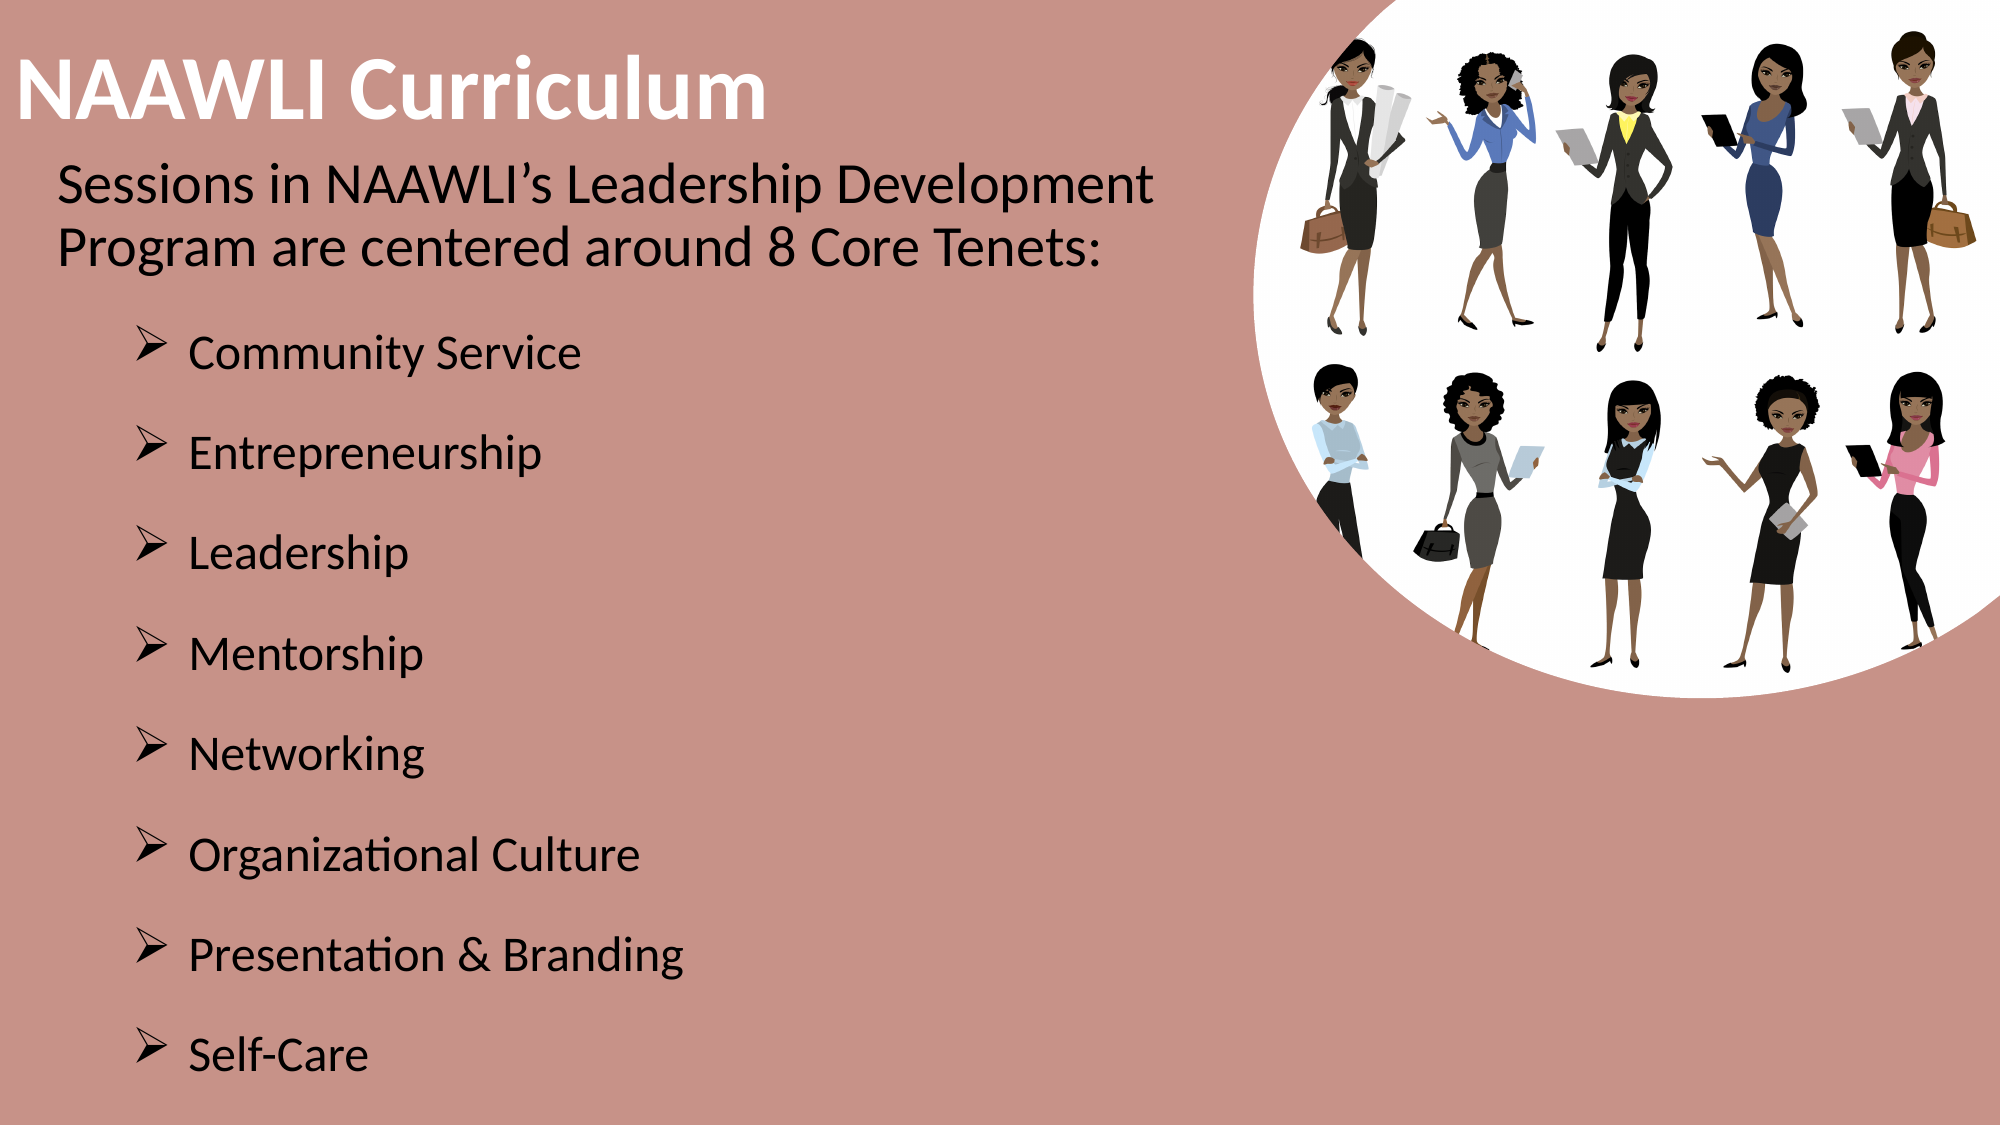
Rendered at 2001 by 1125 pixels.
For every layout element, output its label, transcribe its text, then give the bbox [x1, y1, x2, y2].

picture [1253, 0, 2000, 699]
text_box NAAWLI Curriculum [0, 30, 1248, 147]
list Sessions in NAAWLI’s Leadership Development Program are centered around 8 Core Tenets: Community Service Entrepreneurship Leadership Mentorship Networking Organizational Culture Presentation & Branding Self-Care [23, 147, 1213, 966]
